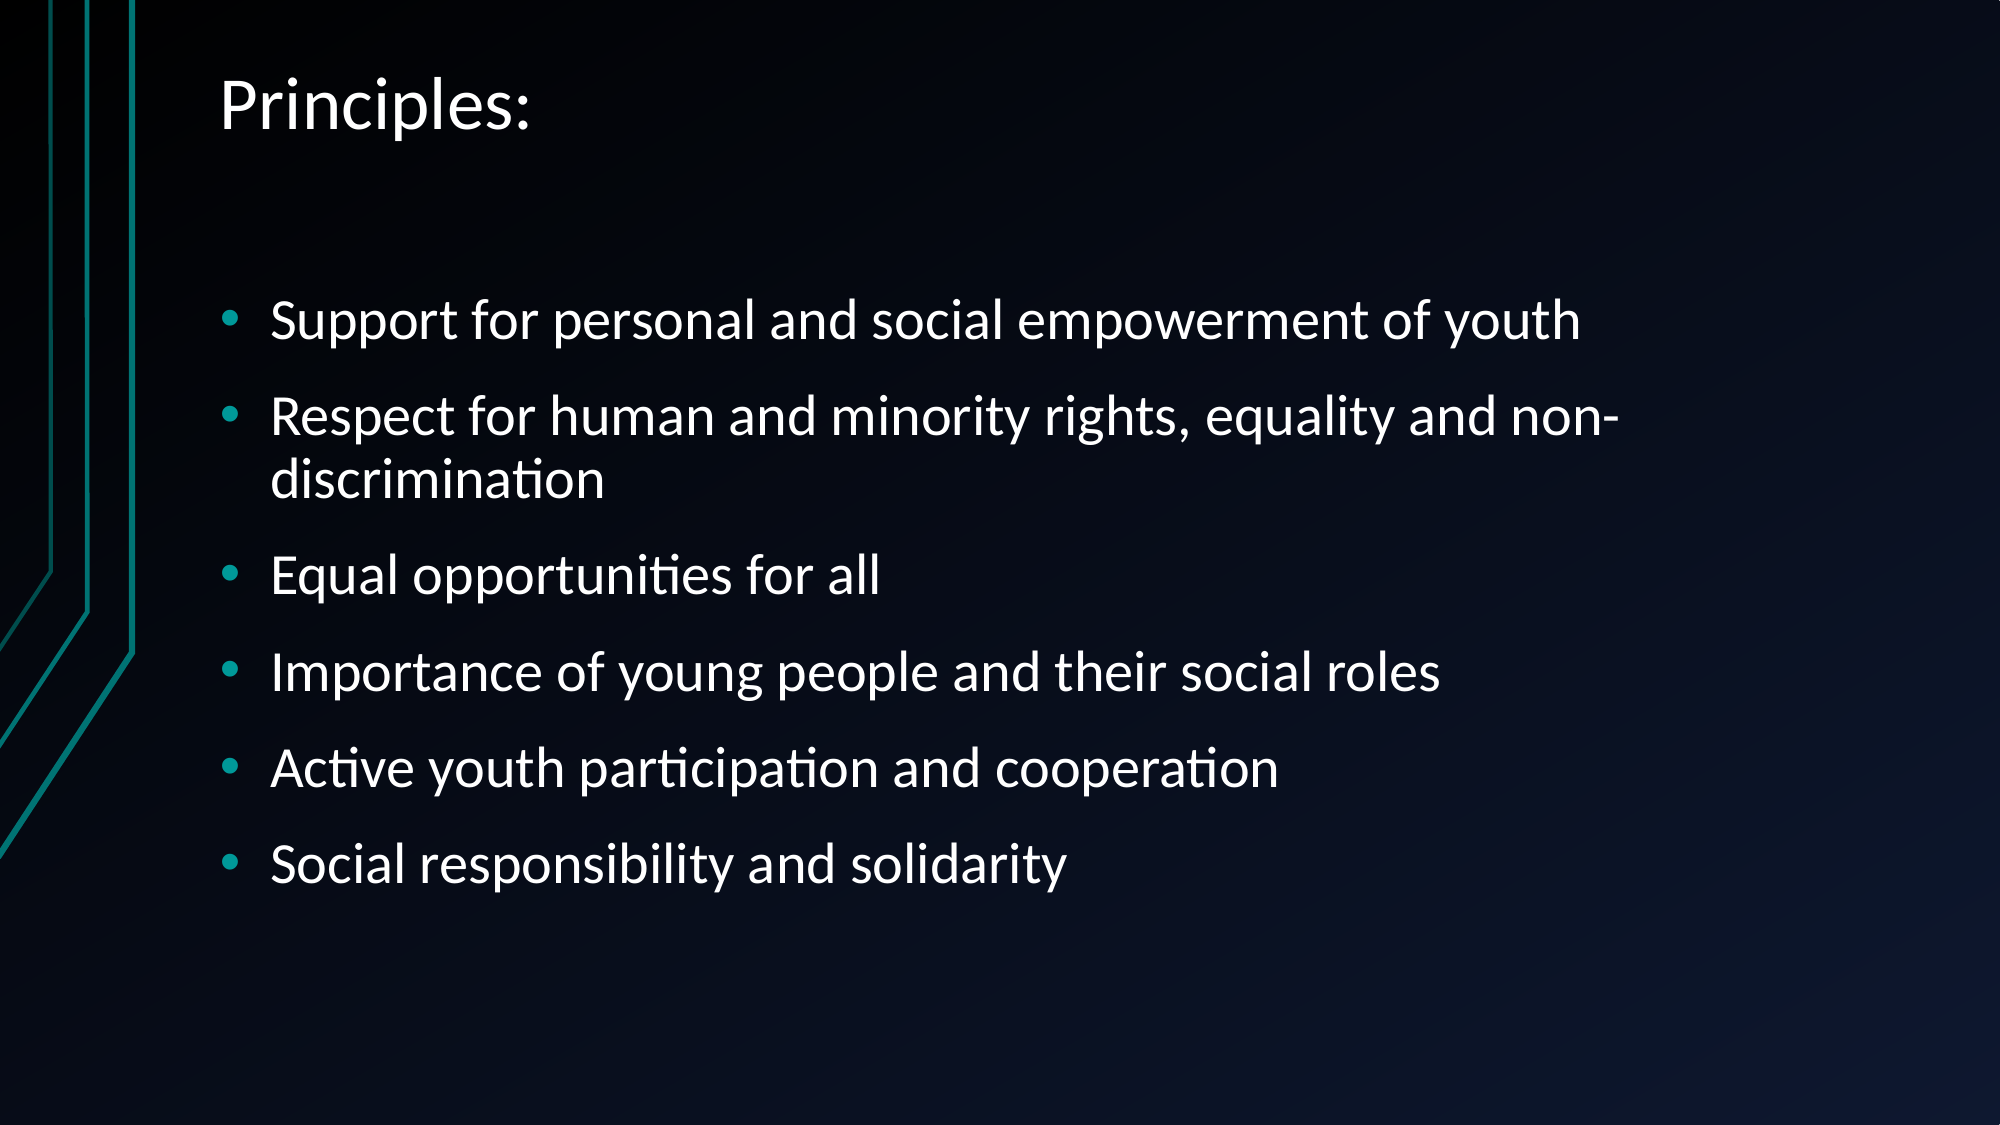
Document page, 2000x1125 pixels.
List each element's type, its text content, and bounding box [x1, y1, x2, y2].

list Support for personal and social empowerment of youth Respect for human and minority rights, equality and non-discrimination Equal opportunities for all Importance of young people and their social roles Active youth participation and cooperation Social responsibility and solidarity [199, 279, 1900, 1012]
title Principles: [199, 45, 1900, 246]
